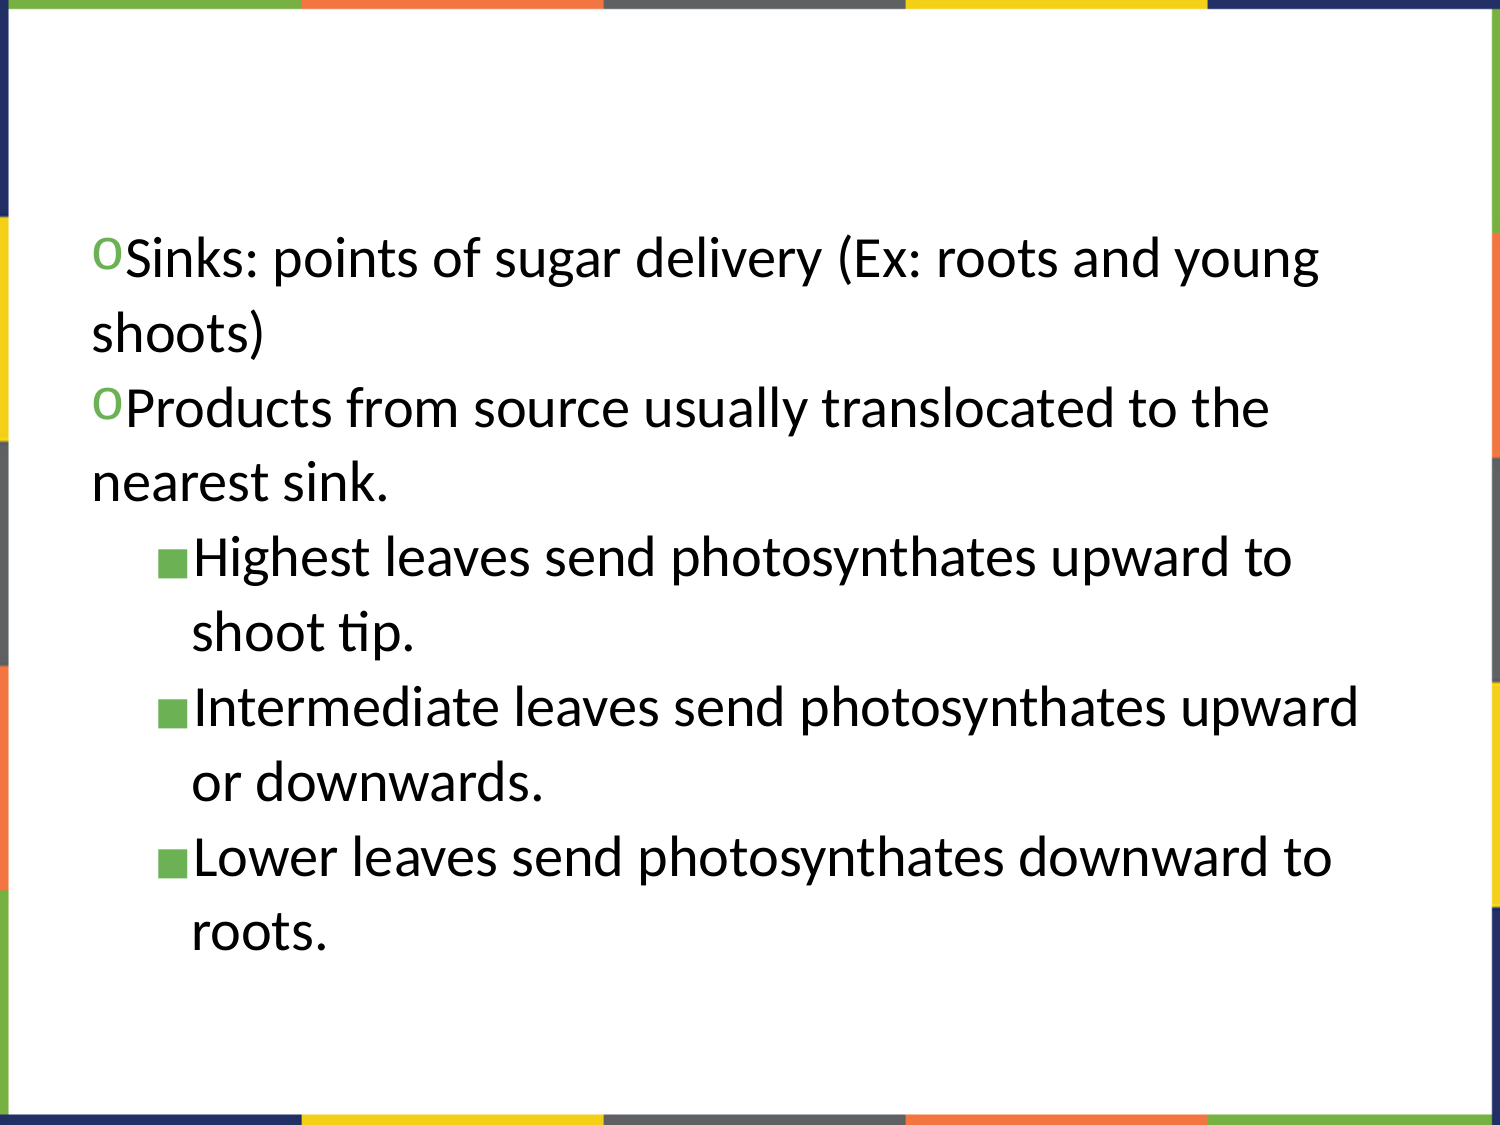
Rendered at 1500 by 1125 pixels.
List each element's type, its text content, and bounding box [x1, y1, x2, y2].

picture [0, 0, 1500, 1125]
list Sinks: points of sugar delivery (Ex: roots and young shoots) Products from source usually translocated to the nearest sink. Highest leaves send photosynthates upward to shoot tip. Intermediate leaves send photosynthates upward or downwards. Lower leaves send photosynthates downward to roots. [75, 206, 1398, 986]
